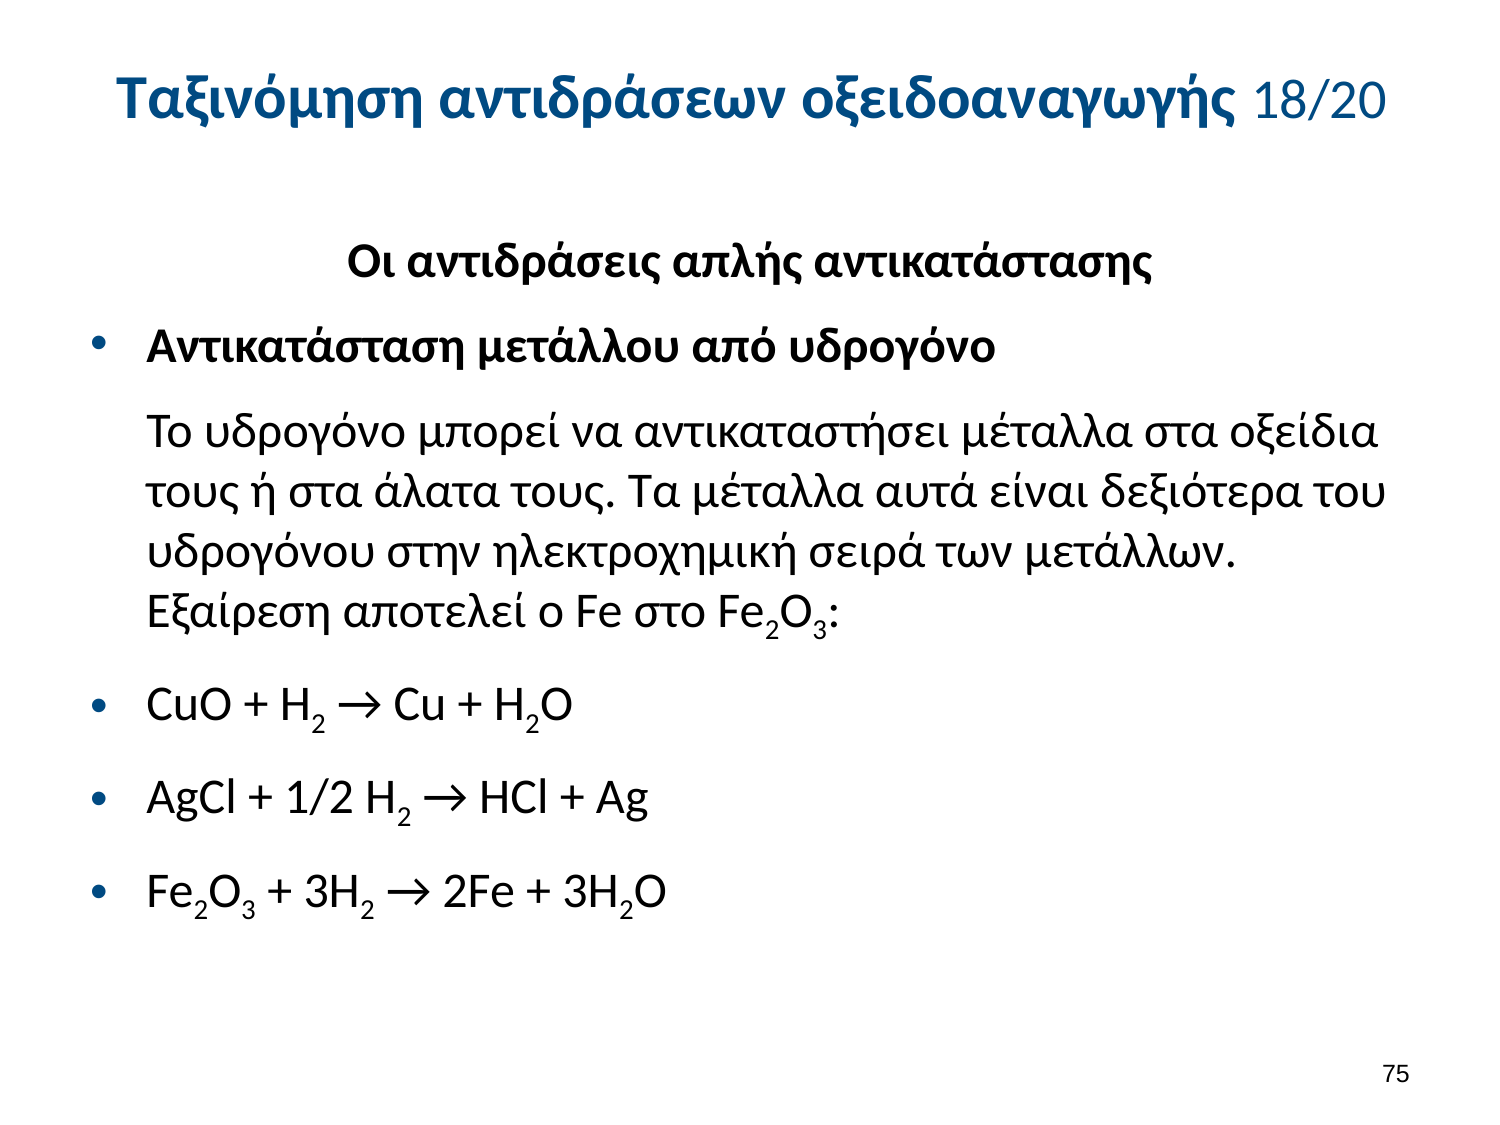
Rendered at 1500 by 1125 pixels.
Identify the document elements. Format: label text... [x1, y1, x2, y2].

list Οι αντιδράσεις απλής αντικατάστασης Αντικατάσταση μετάλλου από υδρογόνο Το υδρογόνο μπορεί να αντικαταστήσει μέταλλα στα οξείδια τους ή στα άλατα τους. Τα μέταλλα αυτά είναι δεξιότερα του υδρογόνου στην ηλεκτροχημική σειρά των μετάλλων. Εξαίρεση αποτελεί ο Fe στο Fe2O3: CuO + H2 → Cu + H2O AgCl + 1/2 H2 → HCl + Ag Fe2O3 + 3H2 → 2Fe + 3H2O [75, 219, 1425, 1047]
title Ταξινόμηση αντιδράσεων οξειδοαναγωγής 18/20 [76, 19, 1427, 169]
slide_number 74 [1074, 1042, 1425, 1103]
